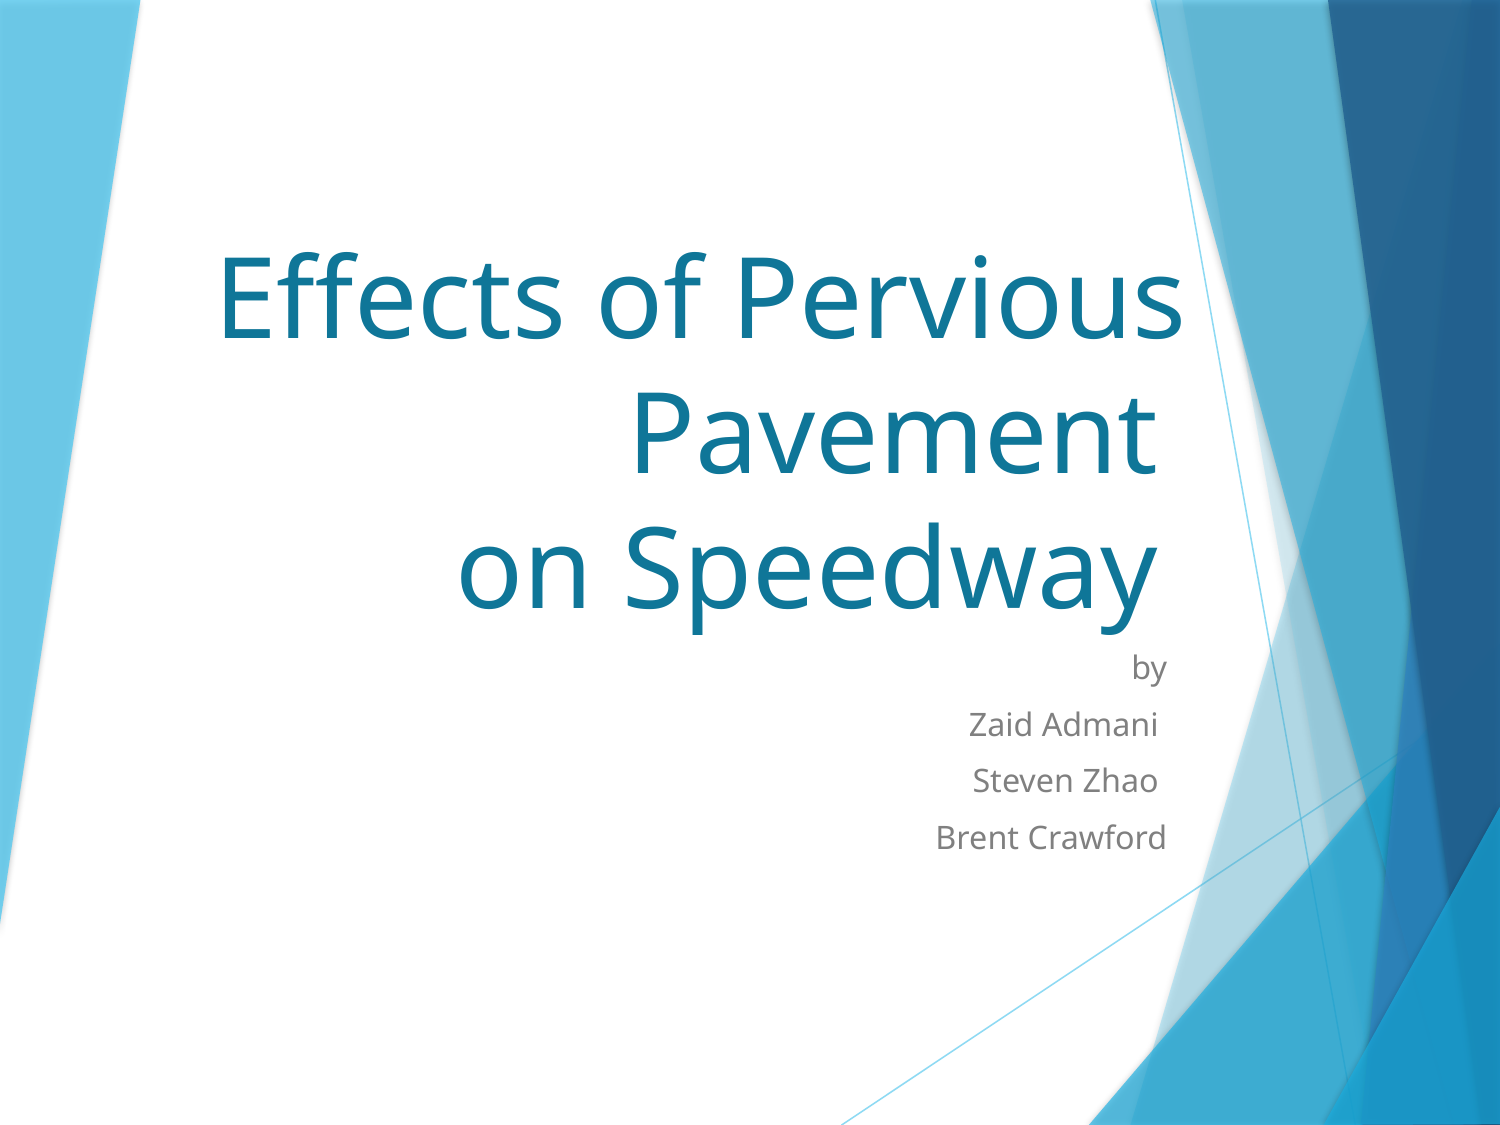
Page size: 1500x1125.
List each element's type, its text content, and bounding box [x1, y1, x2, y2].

subtitle by Zaid Admani Steven Zhao Brent Crawford [744, 638, 1183, 864]
title Effects of Pervious Pavement on Speedway [19, 436, 1203, 639]
